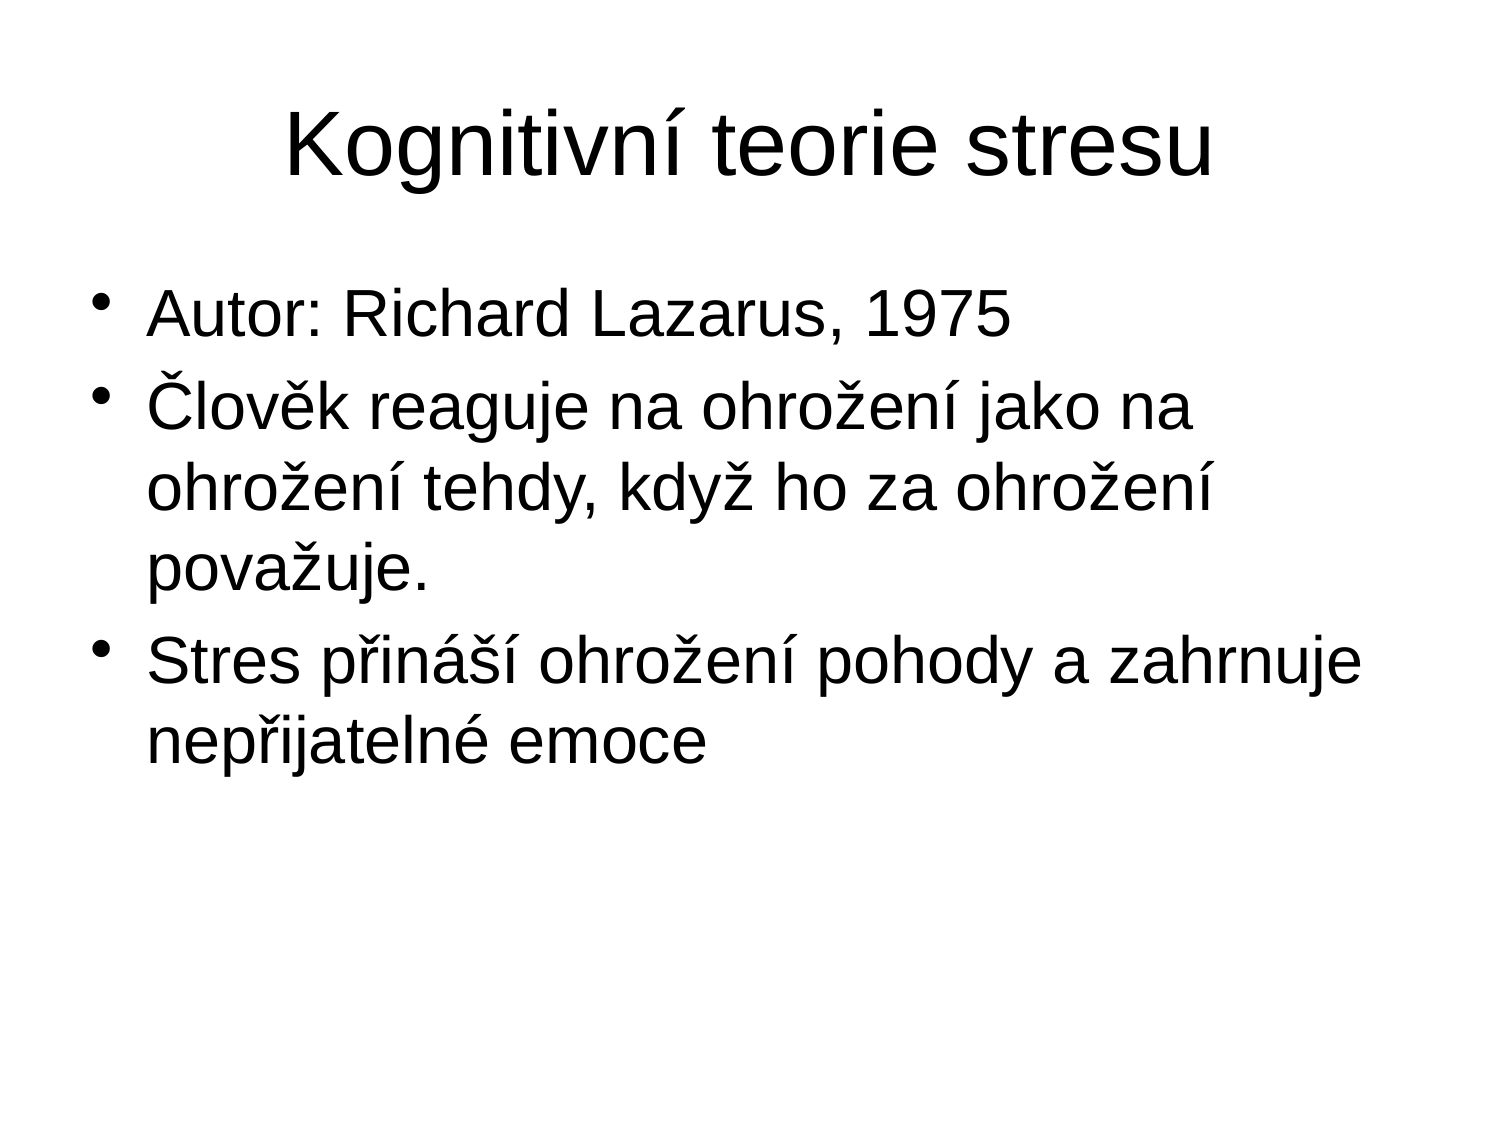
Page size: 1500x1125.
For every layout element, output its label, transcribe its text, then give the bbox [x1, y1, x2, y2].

list Autor: Richard Lazarus, 1975 Člověk reaguje na ohrožení jako na ohrožení tehdy, když ho za ohrožení považuje. Stres přináší ohrožení pohody a zahrnuje nepřijatelné emoce [74, 262, 1426, 1006]
title Kognitivní teorie stresu [74, 44, 1426, 233]
